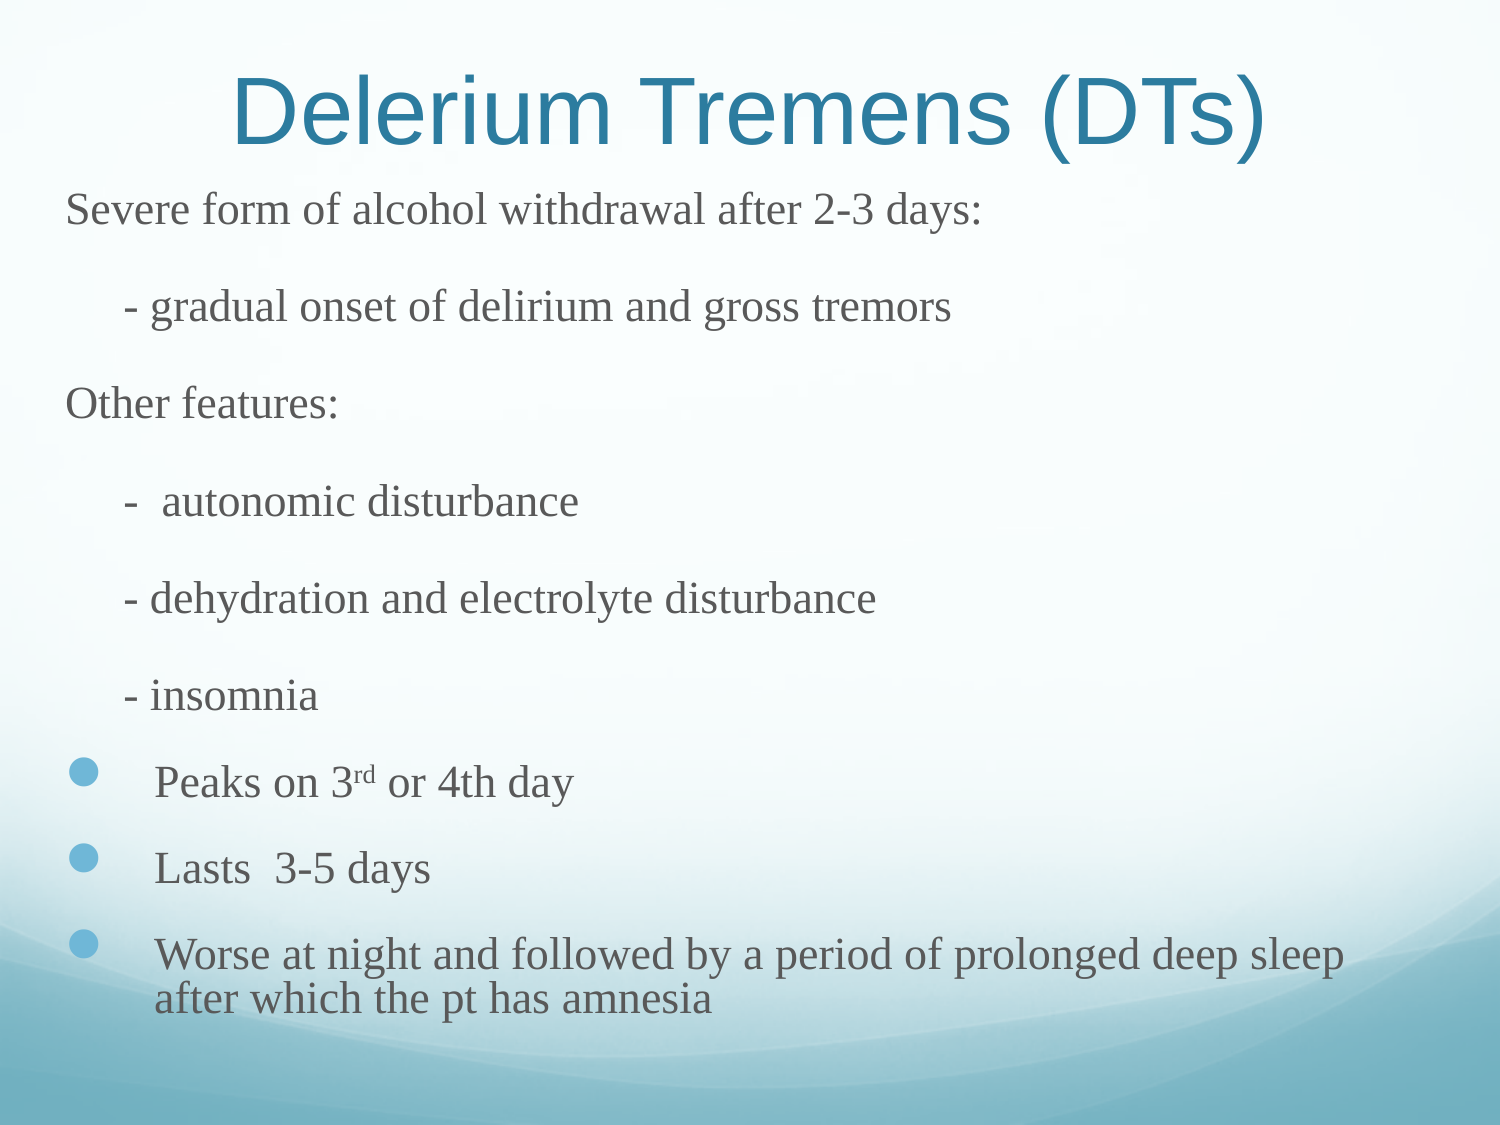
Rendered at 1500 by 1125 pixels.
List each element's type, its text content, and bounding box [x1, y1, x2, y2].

list Severe form of alcohol withdrawal after 2-3 days: - gradual onset of delirium and gross tremors Other features: - autonomic disturbance - dehydration and electrolyte disturbance - insomnia Peaks on 3rd or 4th day Lasts 3-5 days Worse at night and followed by a period of prolonged deep sleep after which the pt has amnesia [50, 171, 1438, 1038]
title Delerium Tremens (DTs) [75, 19, 1425, 172]
